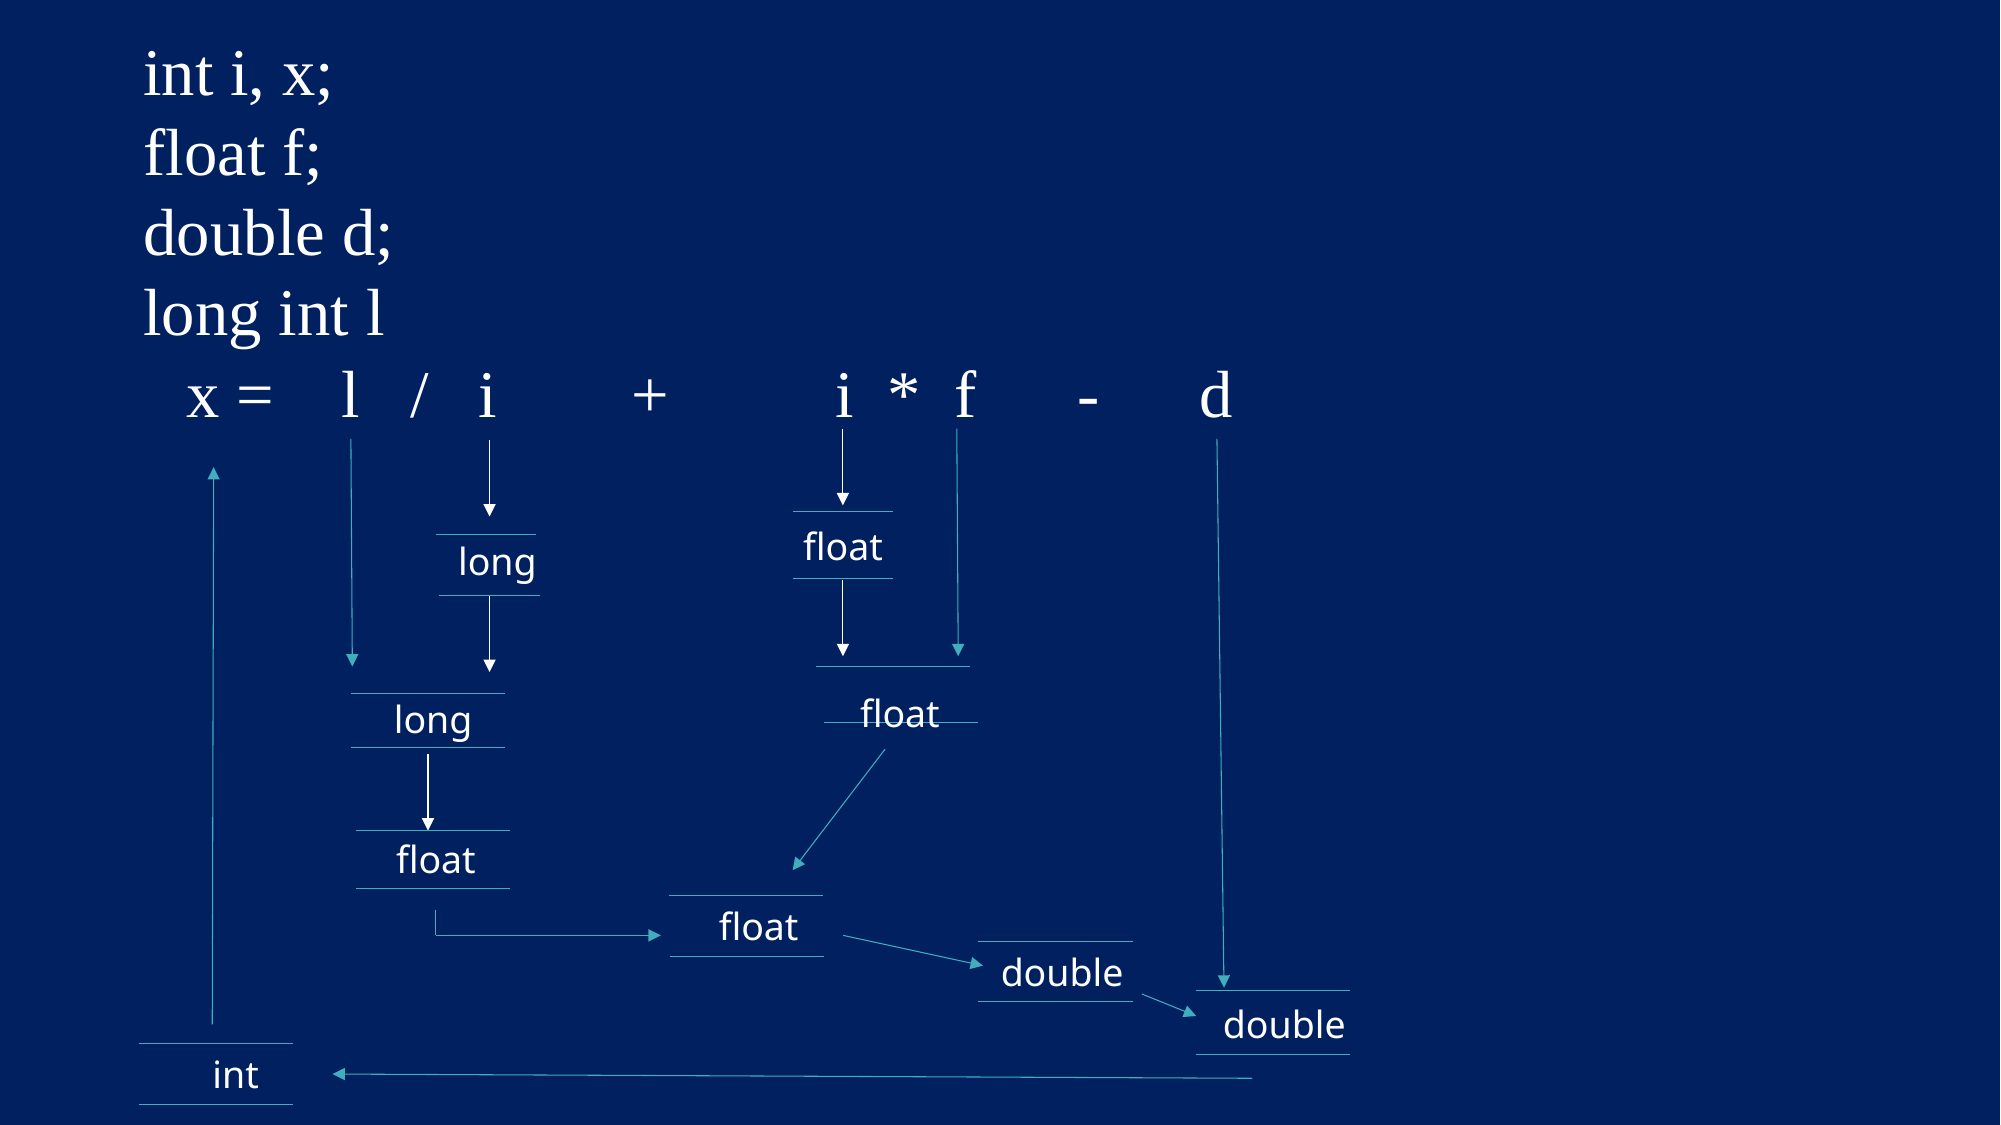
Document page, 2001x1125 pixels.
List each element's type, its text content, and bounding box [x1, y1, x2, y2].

text_box float [335, 828, 537, 889]
text_box float [765, 515, 921, 576]
text_box double [1204, 993, 1364, 1054]
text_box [1141, 993, 1197, 1016]
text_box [332, 1073, 1253, 1079]
text_box int i, x; float f; double d; long int l [128, 21, 1622, 357]
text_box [843, 935, 983, 966]
text_box float [662, 895, 855, 956]
text_box long [332, 688, 534, 749]
text_box float [800, 682, 999, 743]
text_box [1216, 438, 1225, 988]
text_box long [419, 530, 576, 591]
text_box x = l / i + i * f - d [138, 343, 1632, 439]
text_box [792, 749, 886, 871]
text_box double [982, 941, 1142, 1002]
text_box int [157, 1043, 314, 1104]
